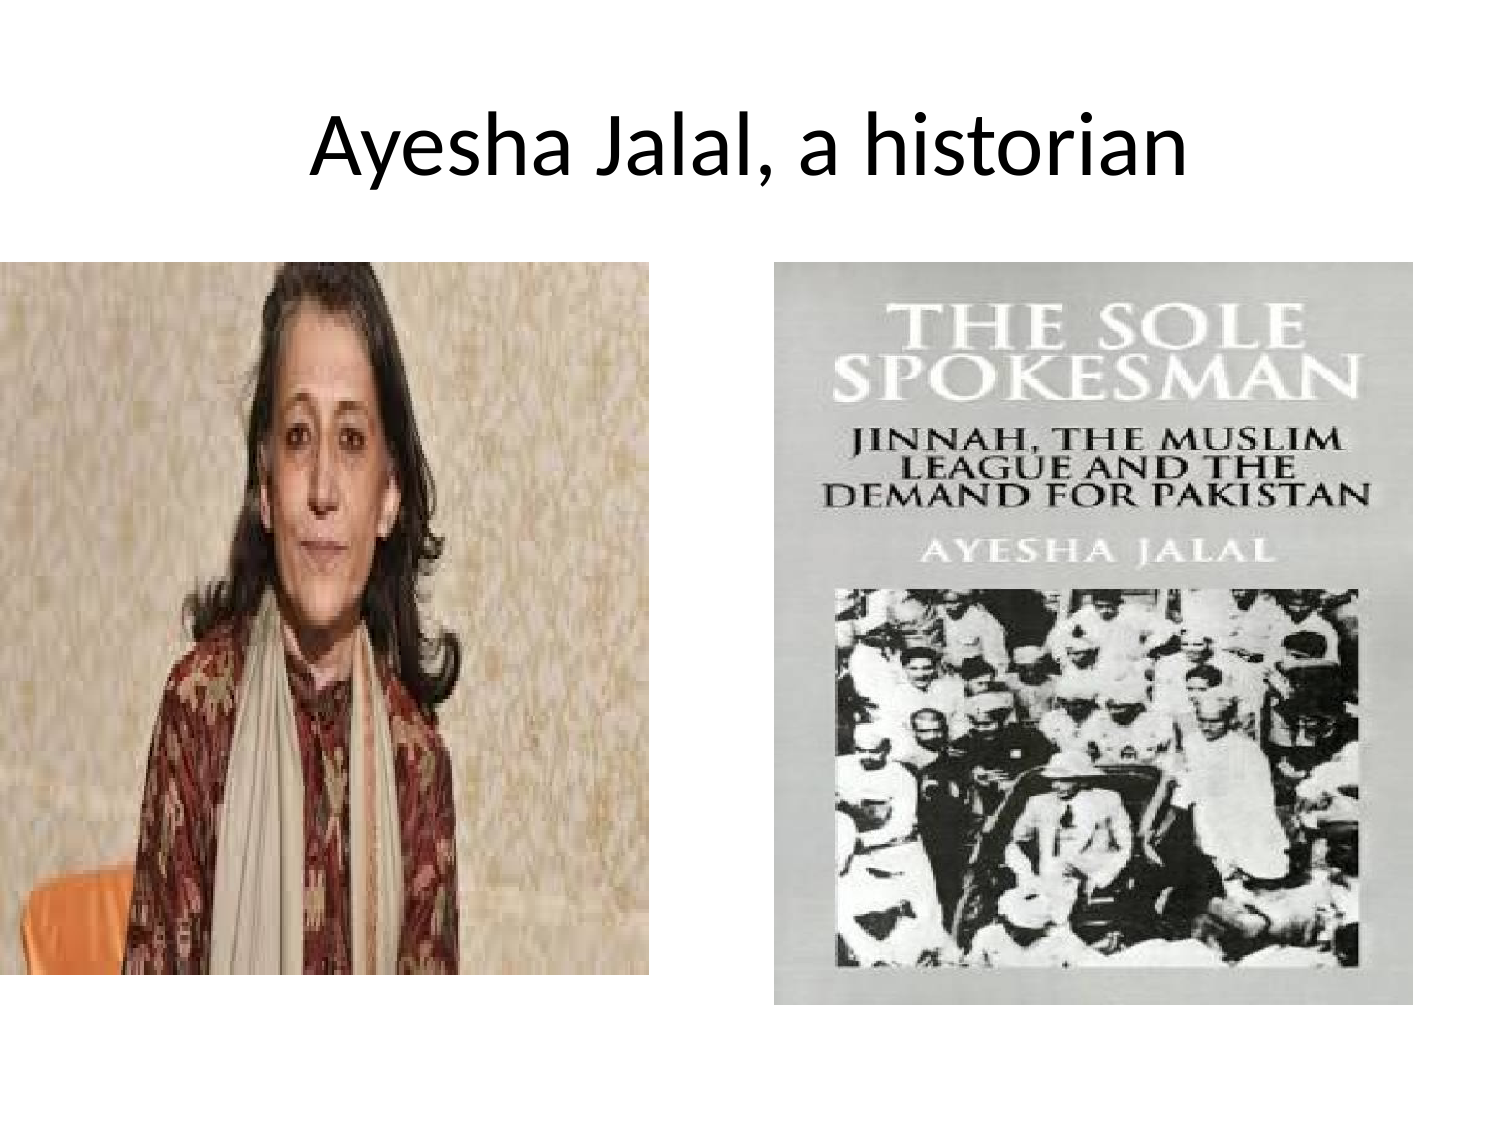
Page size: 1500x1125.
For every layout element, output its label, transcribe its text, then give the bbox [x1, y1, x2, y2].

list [0, 262, 649, 976]
title Ayesha Jalal, a historian [75, 45, 1425, 233]
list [774, 262, 1413, 1006]
